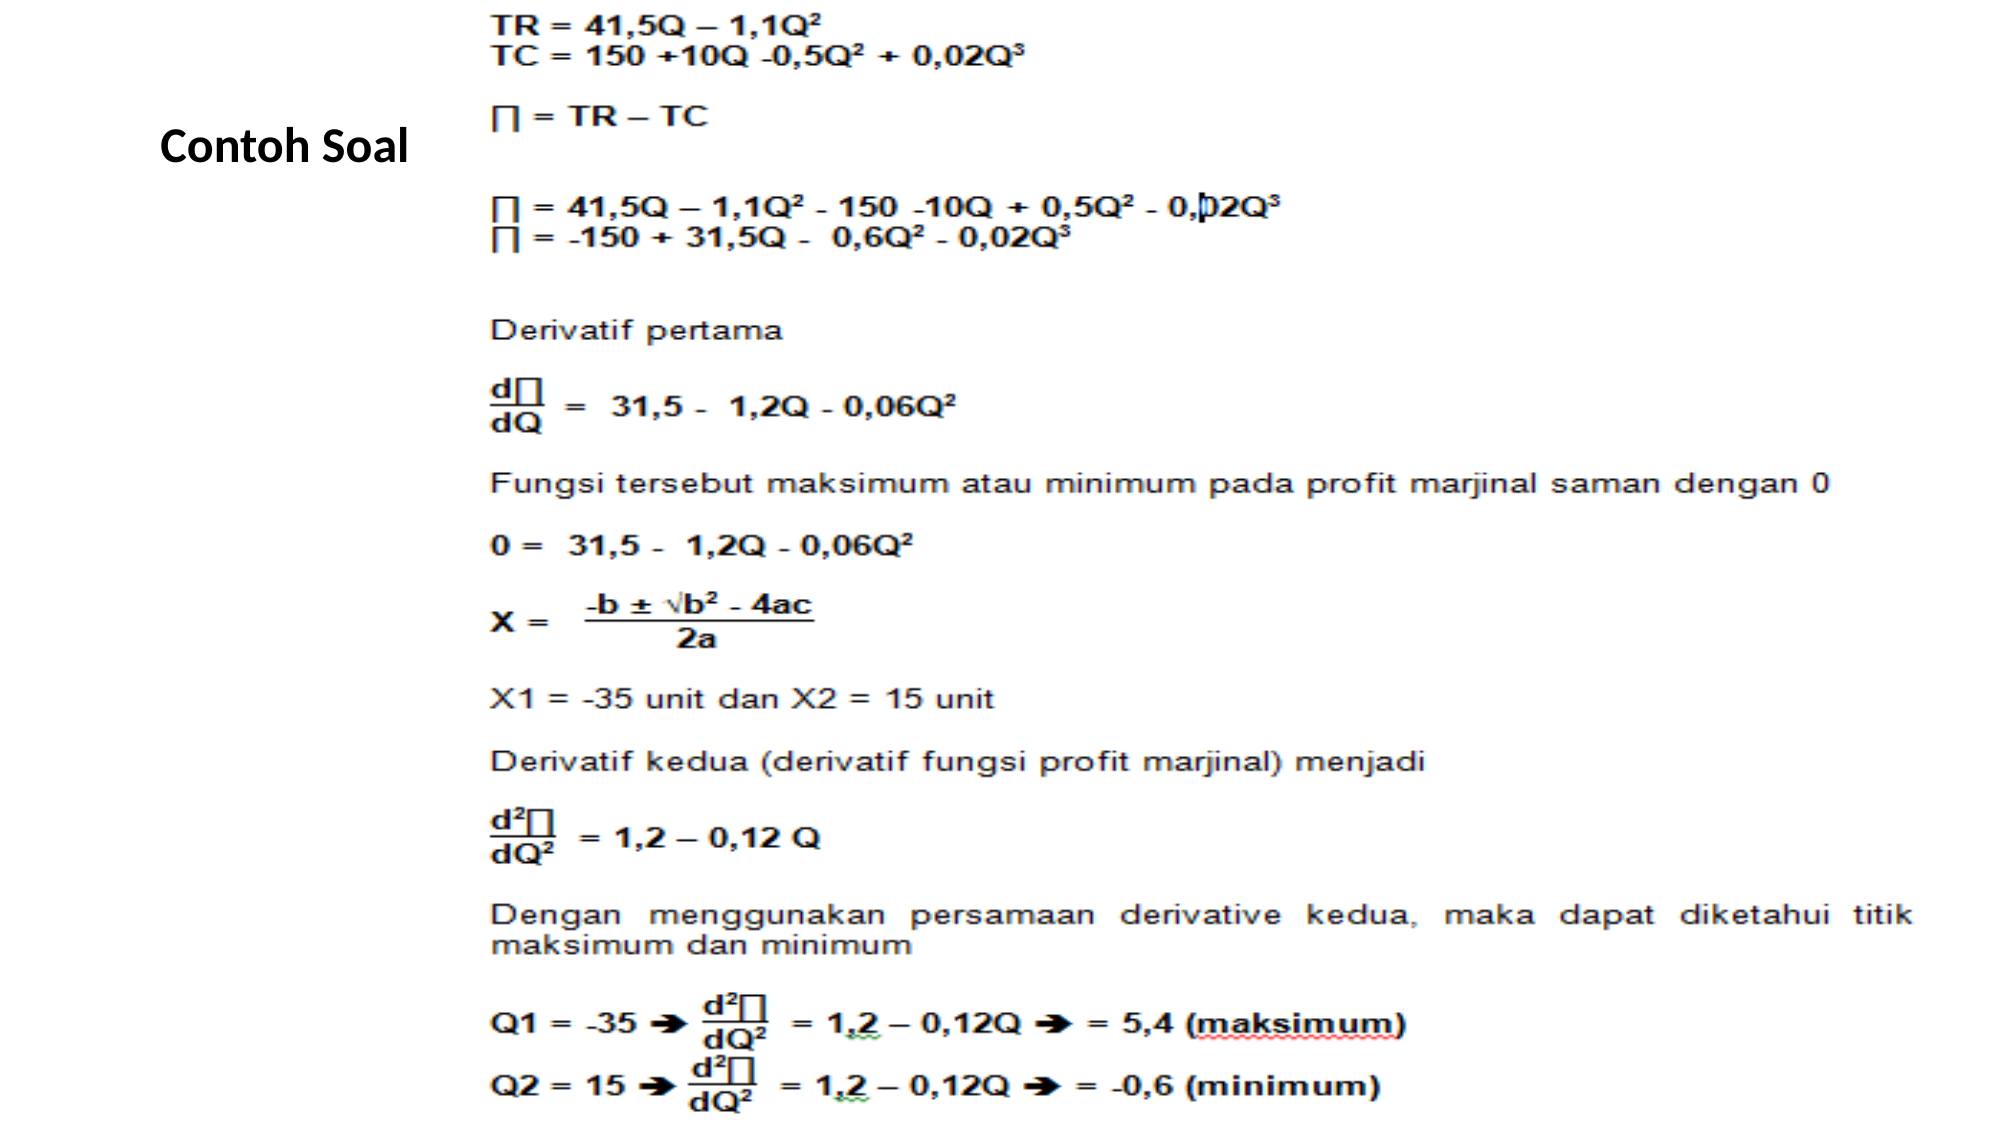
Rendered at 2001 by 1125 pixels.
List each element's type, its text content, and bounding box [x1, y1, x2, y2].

text_box Contoh Soal [145, 105, 457, 181]
picture [457, 0, 1952, 1125]
